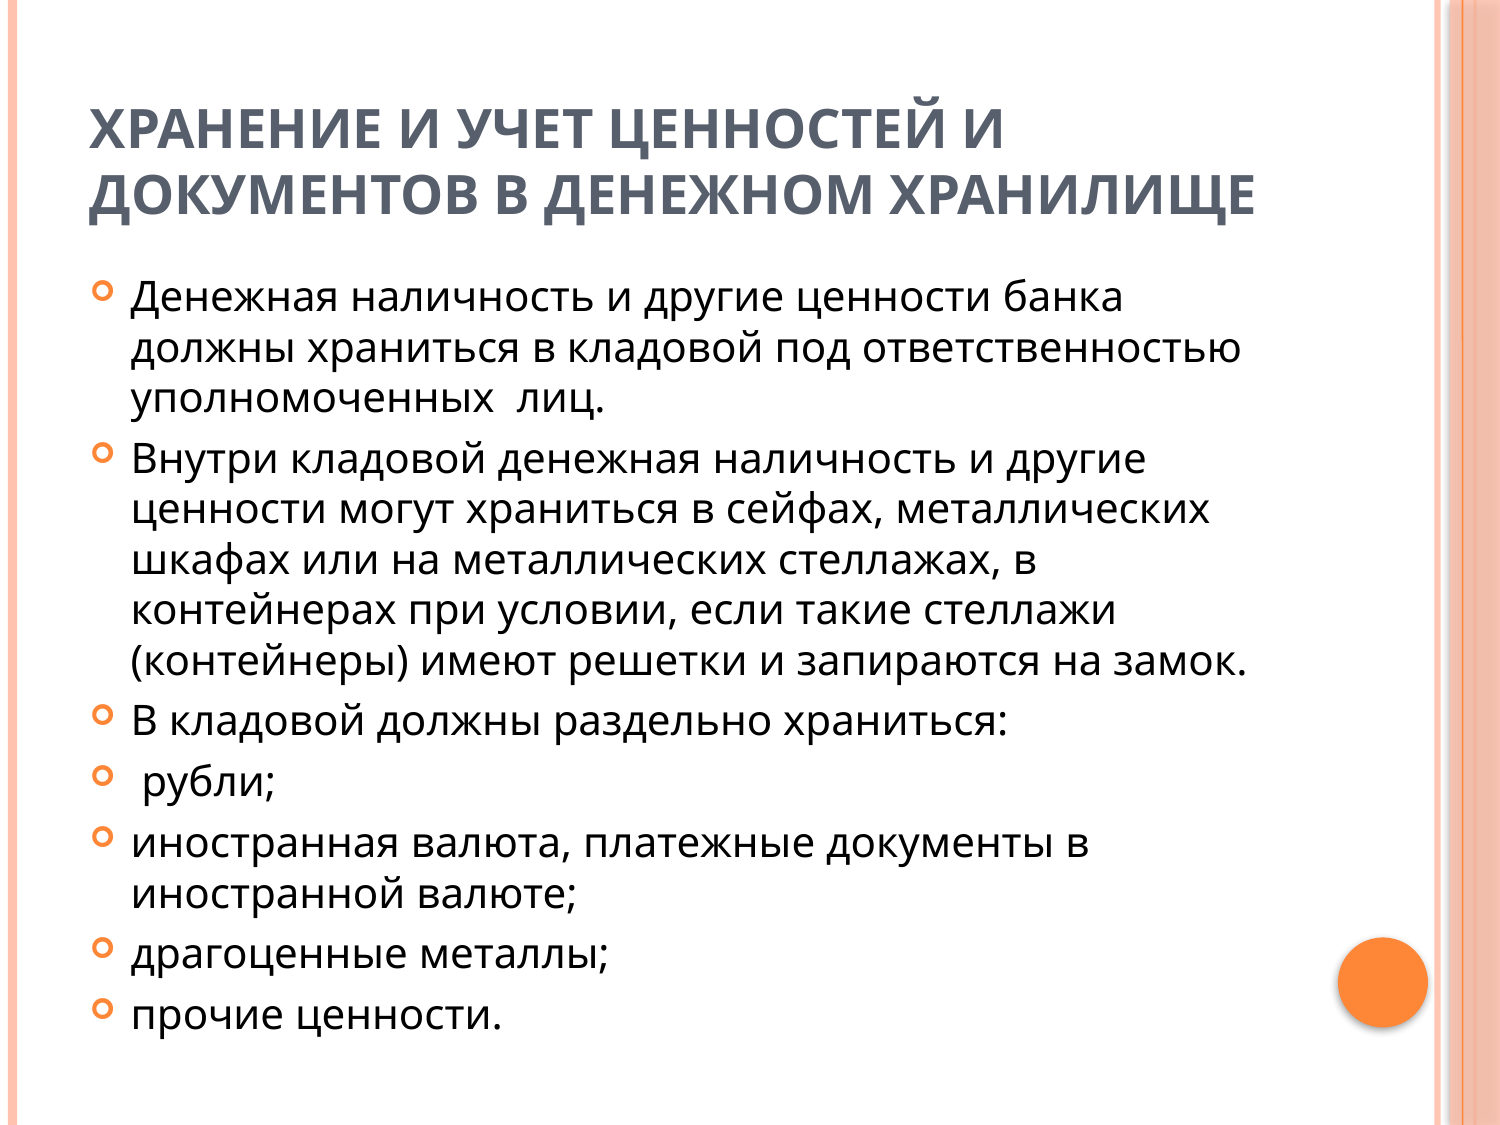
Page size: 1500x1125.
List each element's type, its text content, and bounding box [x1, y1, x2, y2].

title Хранение и учет ценностей и документов в денежном хранилище [75, 45, 1300, 233]
list Денежная наличность и другие ценности банка должны храниться в кладовой под ответственностью уполномоченных лиц. Внутри кладовой денежная наличность и другие ценности могут храниться в сейфах, металлических шкафах или на металлических стеллажах, в контейнерах при условии, если такие стеллажи (контейнеры) имеют решетки и запираются на замок. В кладовой должны раздельно храниться: рубли; иностранная валюта, платежные документы в иностранной валюте; драгоценные металлы; прочие ценности. [75, 262, 1300, 1062]
